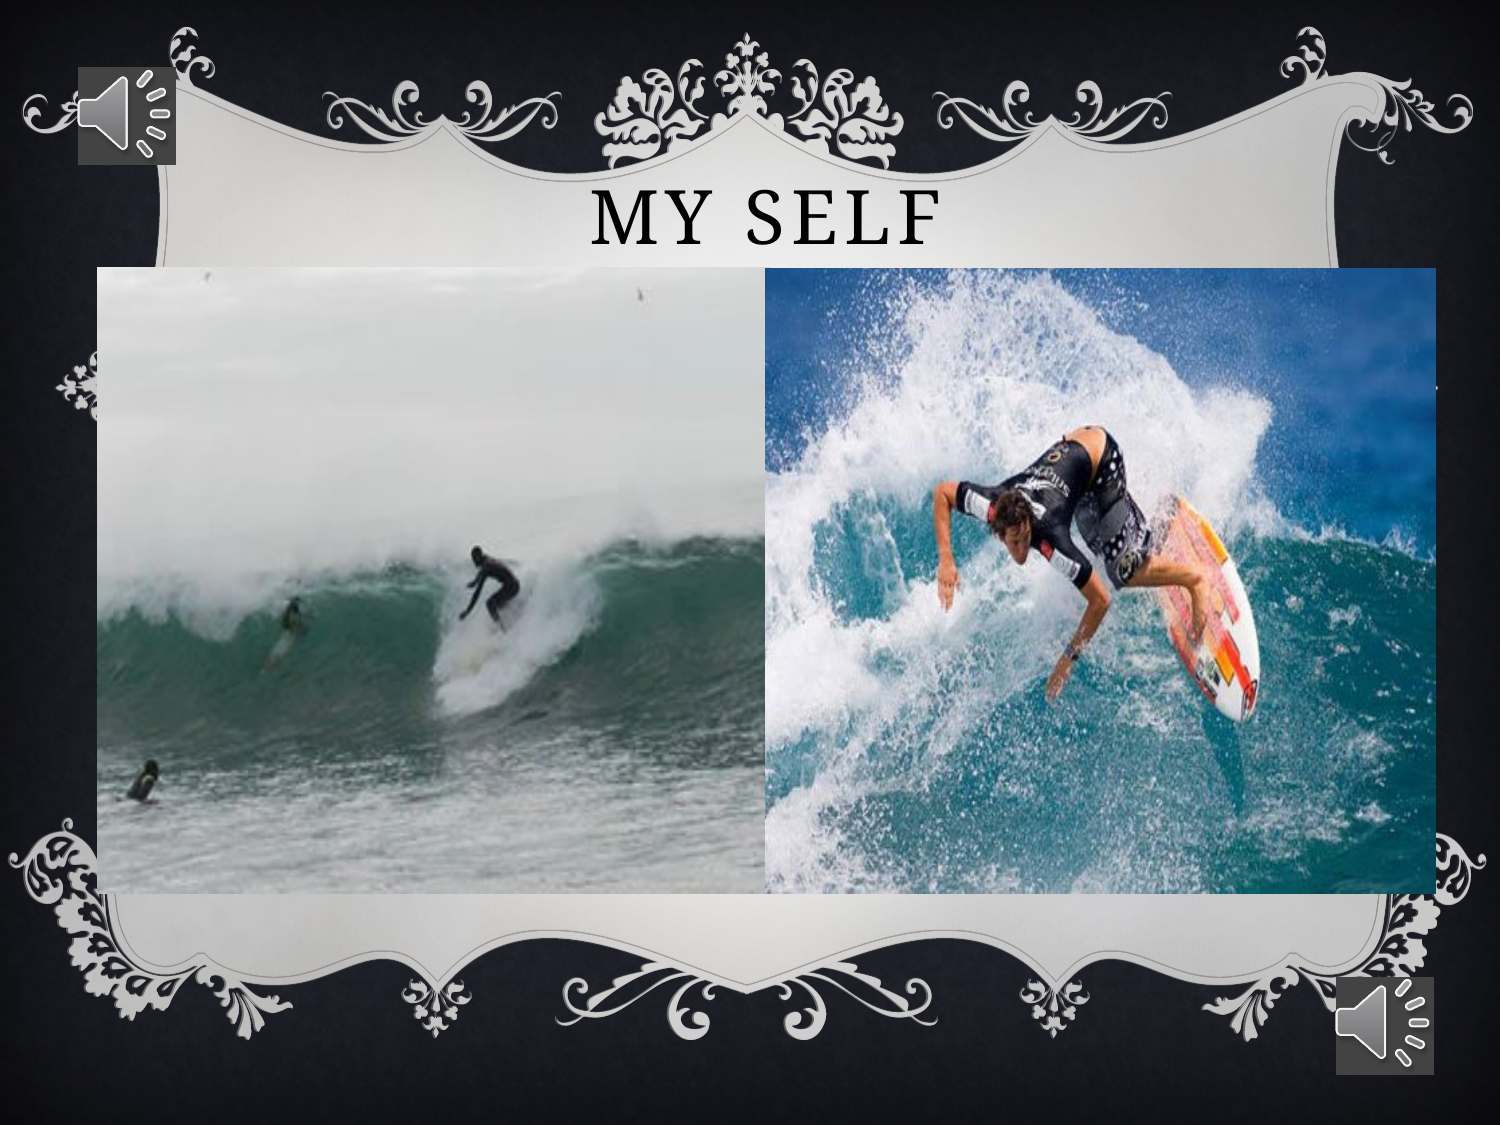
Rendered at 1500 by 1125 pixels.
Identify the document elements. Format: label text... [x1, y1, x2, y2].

picture [1417, 527, 1425, 533]
title My self [240, 54, 1291, 267]
picture [0, 0, 1500, 1125]
